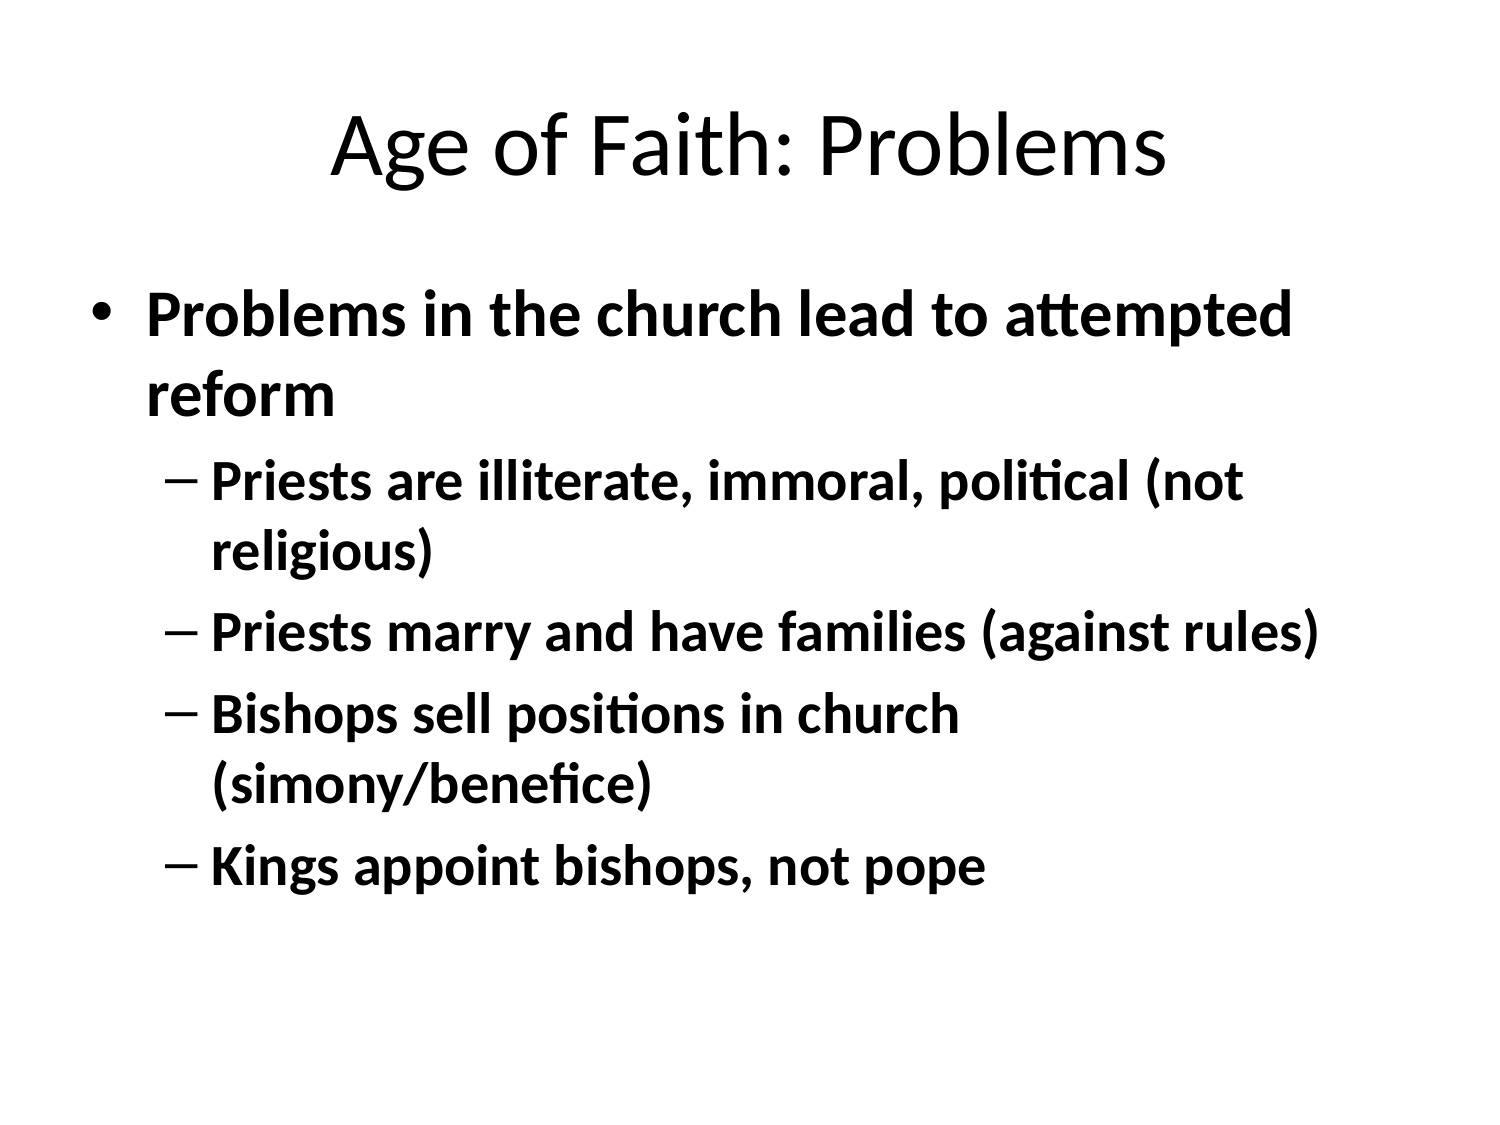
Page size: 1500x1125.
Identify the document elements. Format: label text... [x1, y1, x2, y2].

list Problems in the church lead to attempted reform Priests are illiterate, immoral, political (not religious) Priests marry and have families (against rules) Bishops sell positions in church (simony/benefice) Kings appoint bishops, not pope [75, 262, 1425, 1005]
title Age of Faith: Problems [75, 45, 1425, 233]
